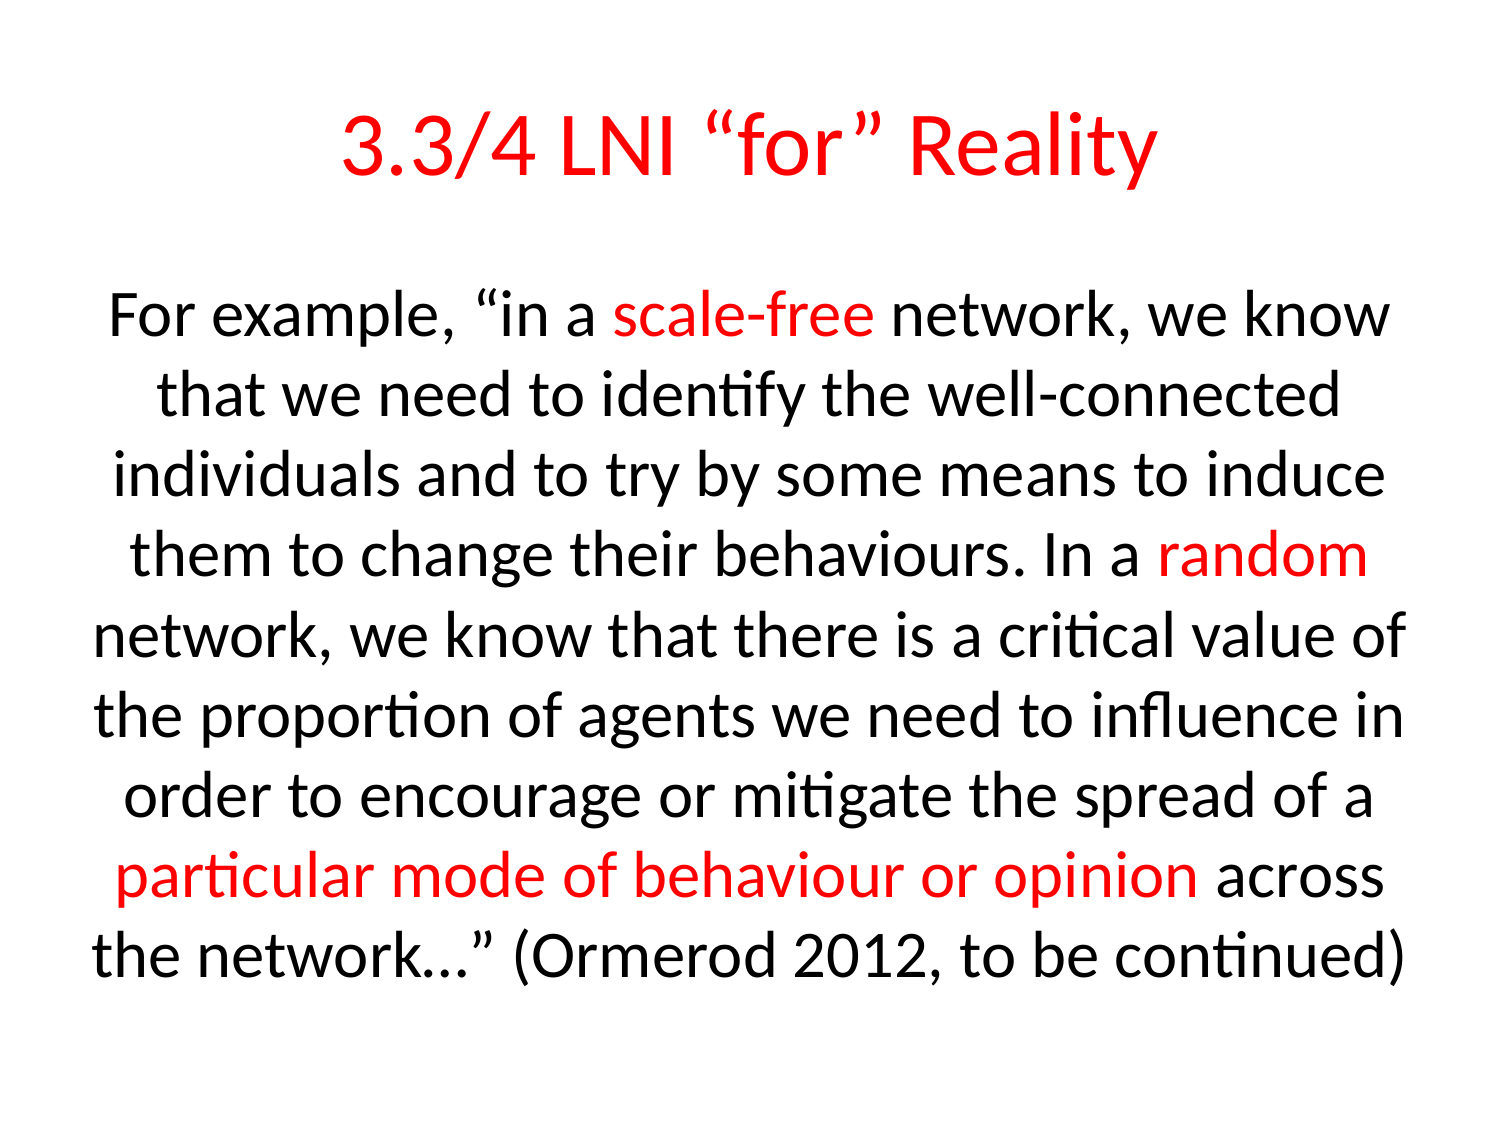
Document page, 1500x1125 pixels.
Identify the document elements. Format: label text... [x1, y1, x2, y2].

list For example, “in a scale-free network, we know that we need to identify the well-connected individuals and to try by some means to induce them to change their behaviours. In a random network, we know that there is a critical value of the proportion of agents we need to influence in order to encourage or mitigate the spread of a particular mode of behaviour or opinion across the network…” (Ormerod 2012, to be continued) [75, 262, 1425, 1005]
title 3.3/4 LNI “for” Reality [75, 45, 1425, 233]
